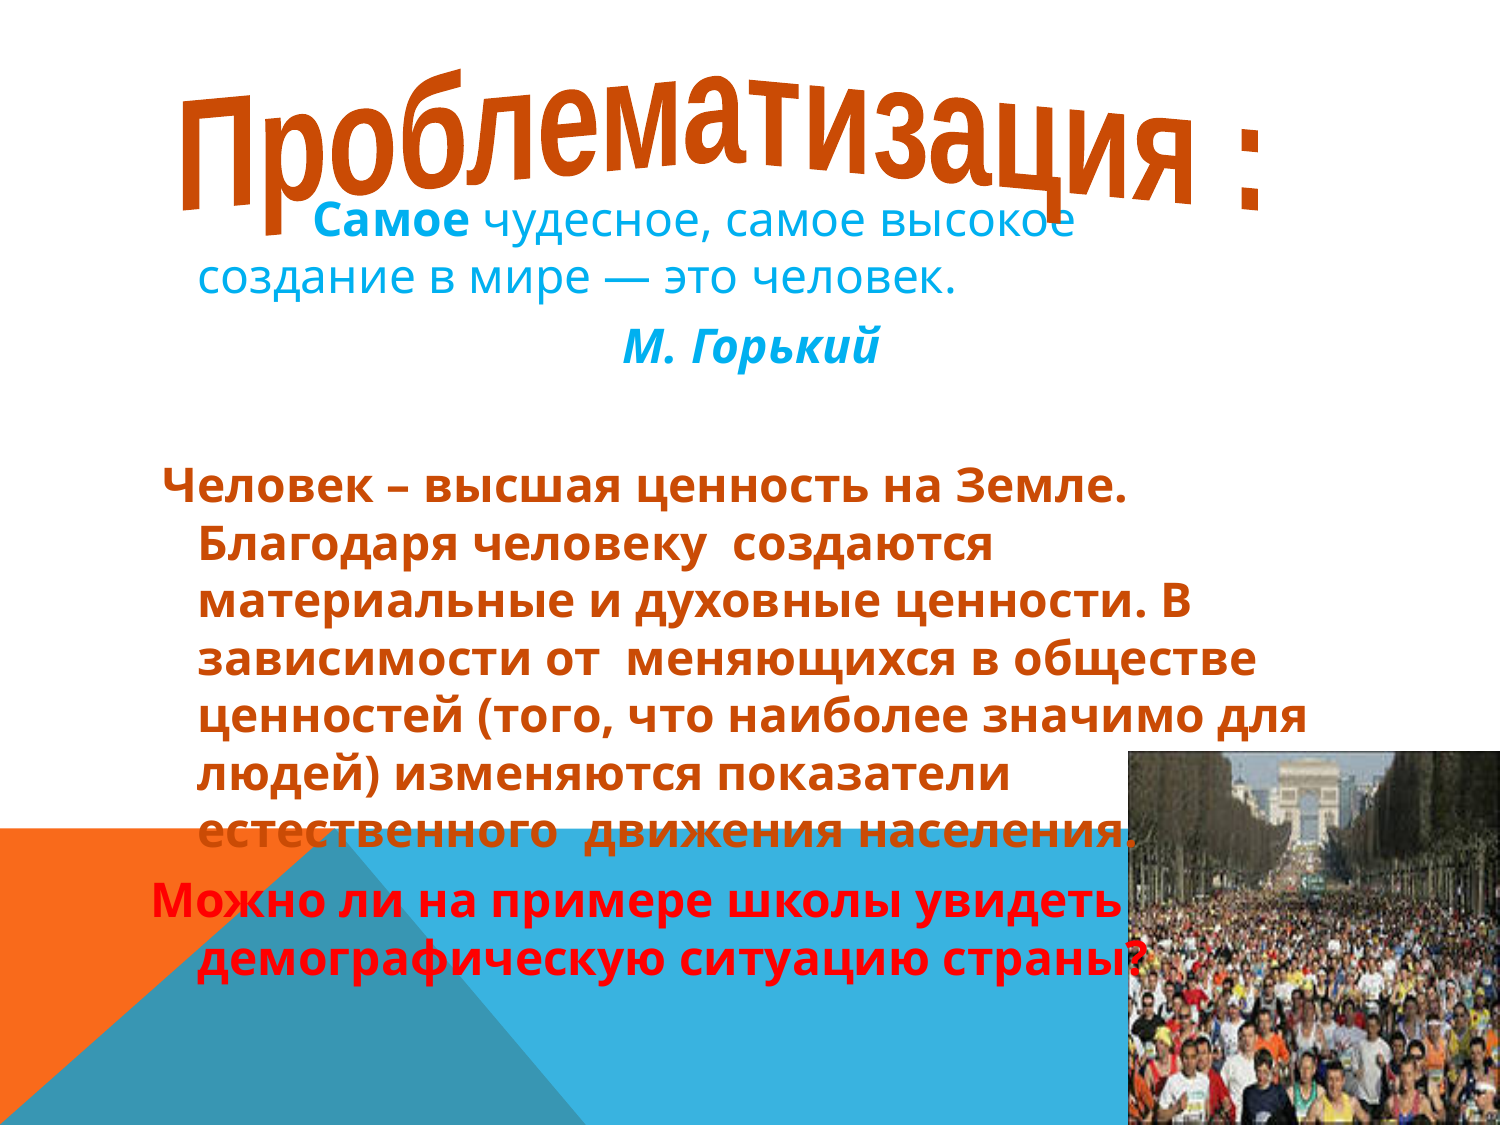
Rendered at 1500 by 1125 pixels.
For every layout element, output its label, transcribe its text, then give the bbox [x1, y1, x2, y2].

list Самое чудесное, самое высокое создание в мире — это человек. М. Горький Человек – высшая ценность на Земле. Благодаря человеку создаются материальные и духовные ценности. В зависимости от меняющихся в обществе ценностей (того, что наиболее значимо для людей) изменяются показатели естественного движения населения. Можно ли на примере школы увидеть демографическую ситуацию страны? [135, 180, 1369, 1000]
picture [1127, 751, 1500, 1125]
